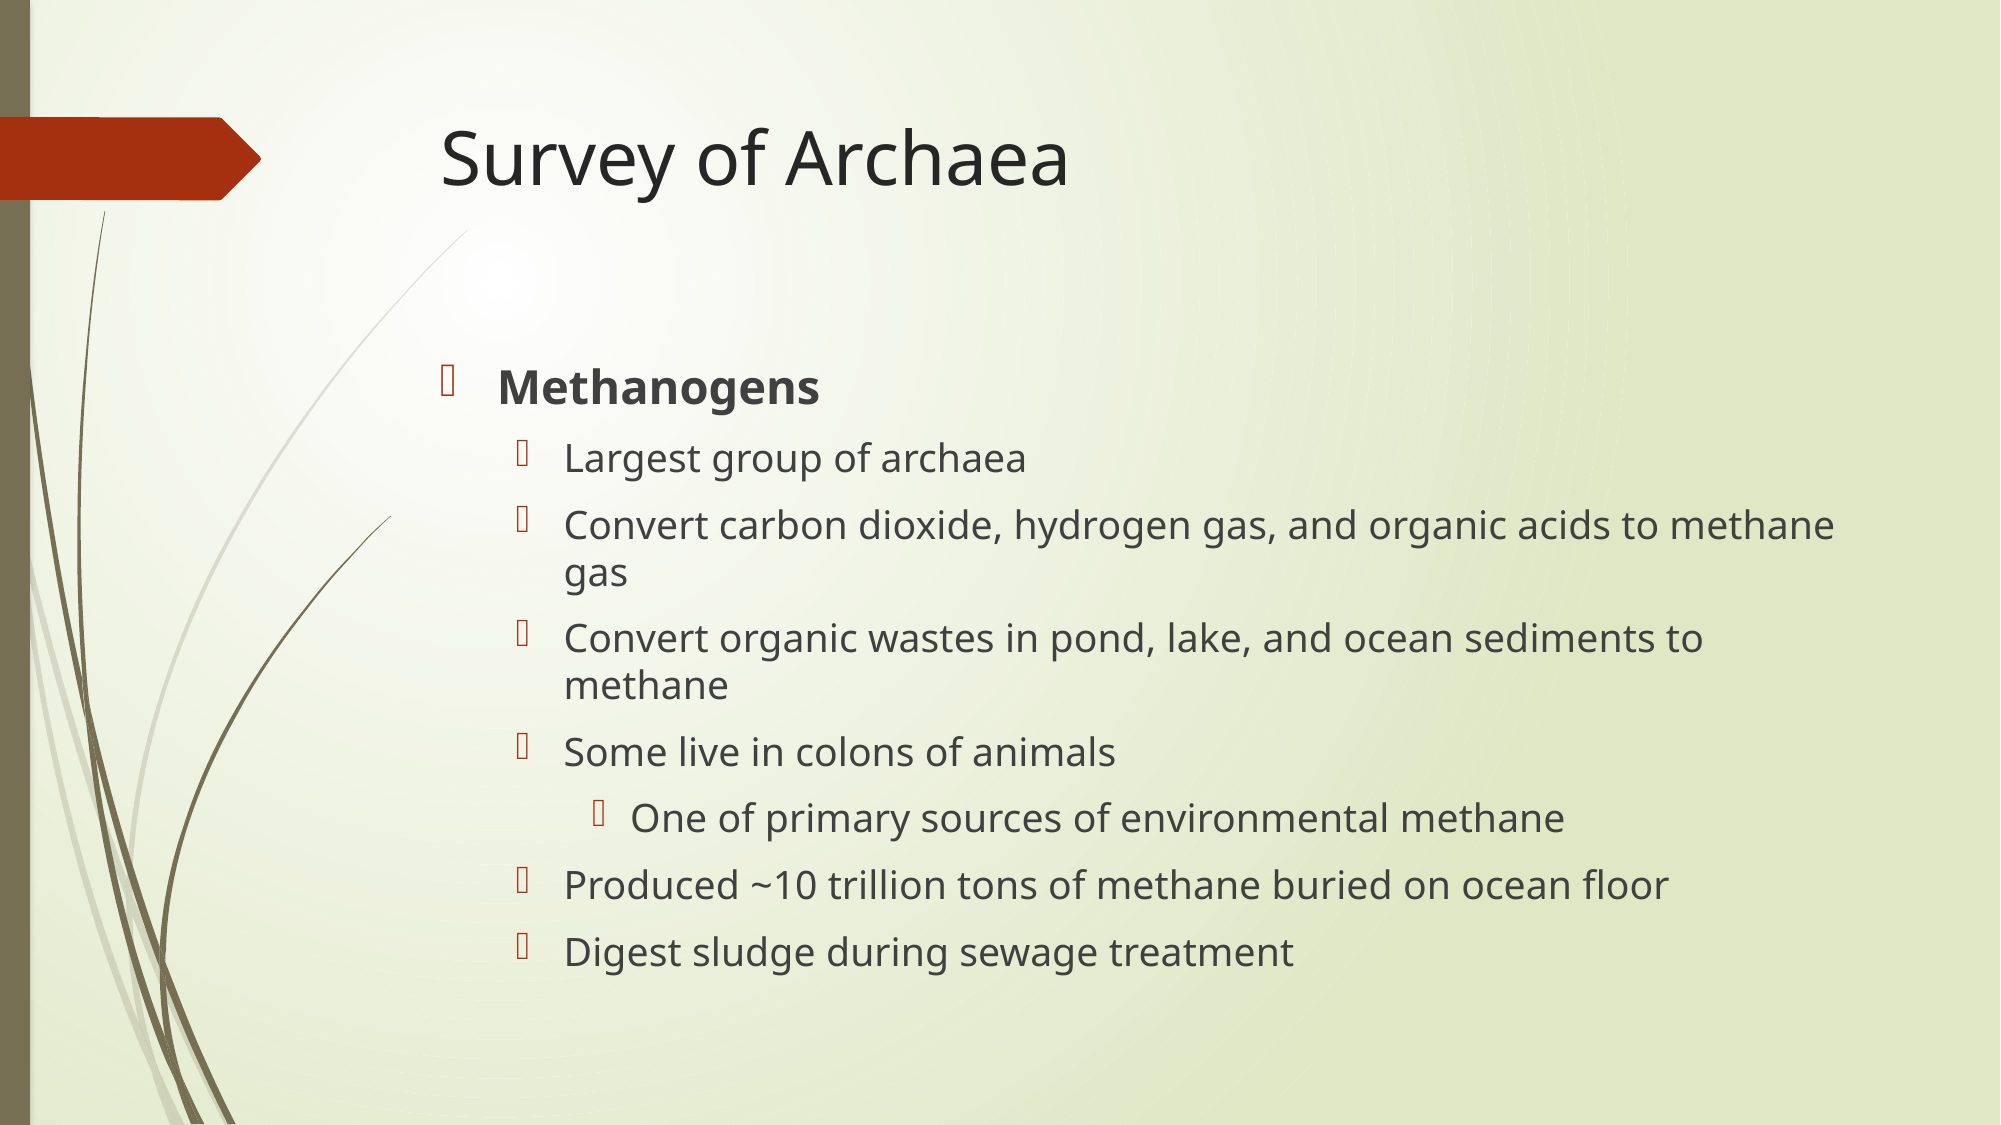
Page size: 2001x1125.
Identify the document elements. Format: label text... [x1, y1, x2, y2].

list Methanogens Largest group of archaea Convert carbon dioxide, hydrogen gas, and organic acids to methane gas Convert organic wastes in pond, lake, and ocean sediments to methane Some live in colons of animals One of primary sources of environmental methane Produced ~10 trillion tons of methane buried on ocean floor Digest sludge during sewage treatment [424, 350, 1888, 988]
title Survey of Archaea [425, 102, 1888, 313]
